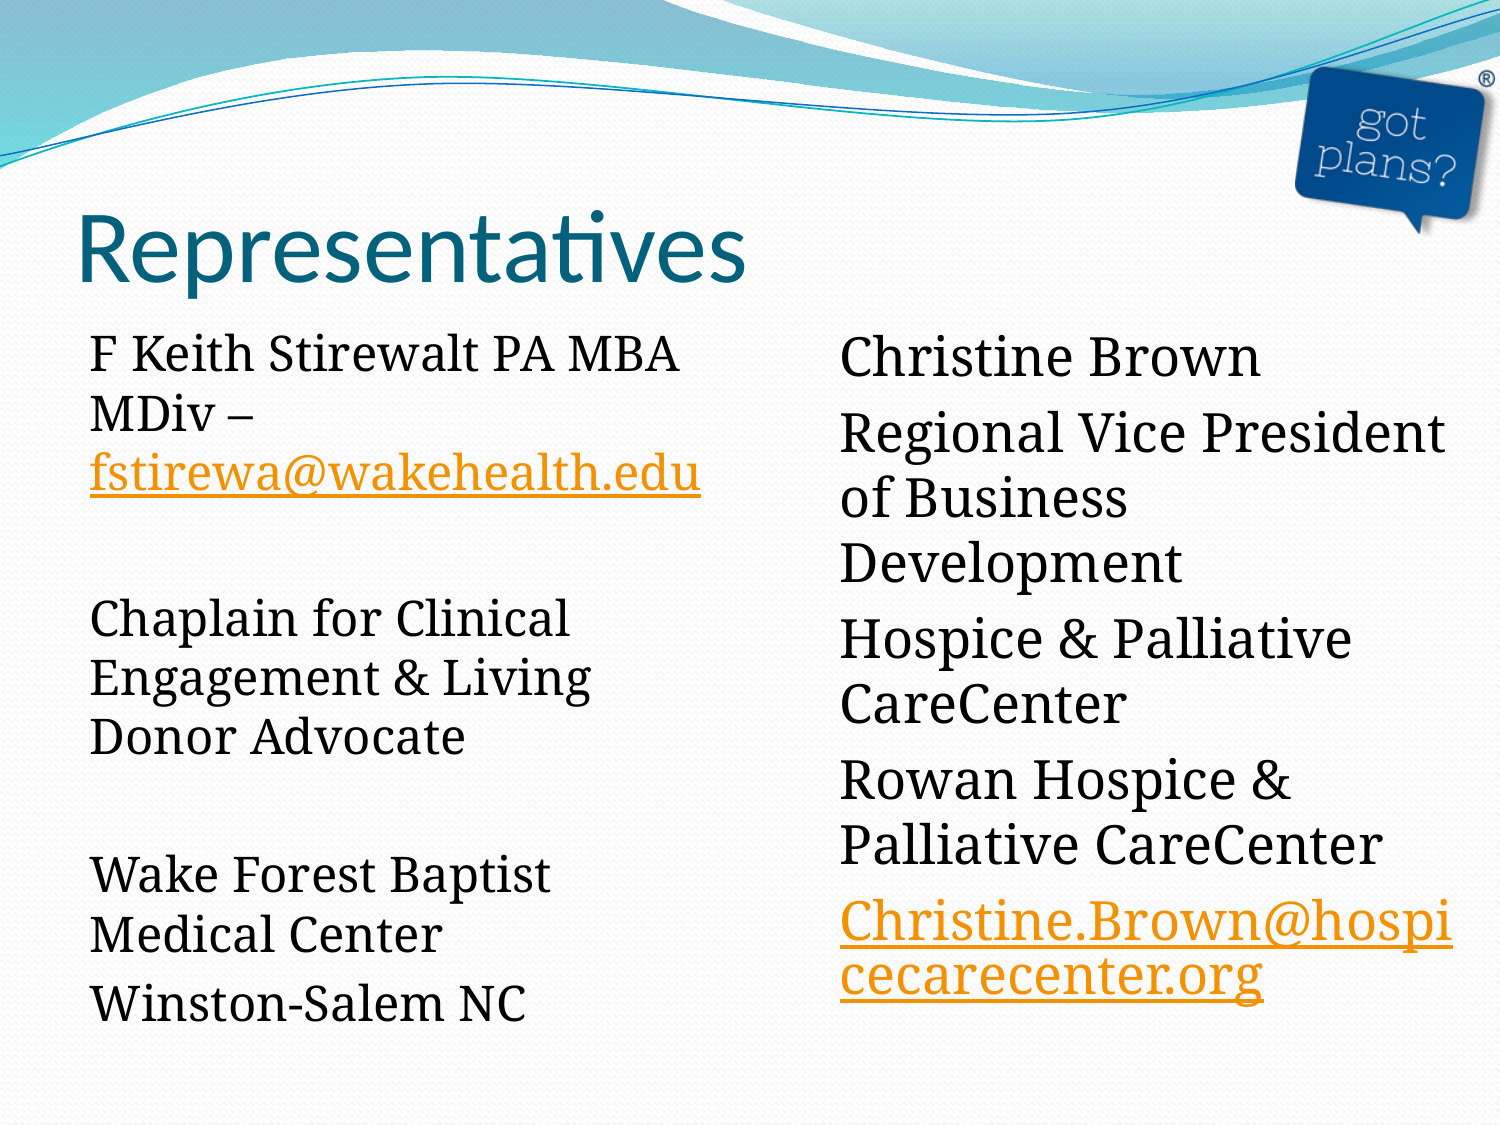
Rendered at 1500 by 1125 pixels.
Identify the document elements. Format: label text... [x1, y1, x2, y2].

list Christine Brown Regional Vice President of Business Development Hospice & Palliative CareCenter Rowan Hospice & Palliative CareCenter Christine.Brown@hospicecarecenter.org [825, 314, 1488, 1043]
title Representatives [75, 115, 1425, 303]
picture [1295, 62, 1500, 241]
list F Keith Stirewalt PA MBA MDiv – fstirewa@wakehealth.edu Chaplain for Clinical Engagement & Living Donor Advocate Wake Forest Baptist Medical Center Winston-Salem NC [75, 314, 738, 1043]
